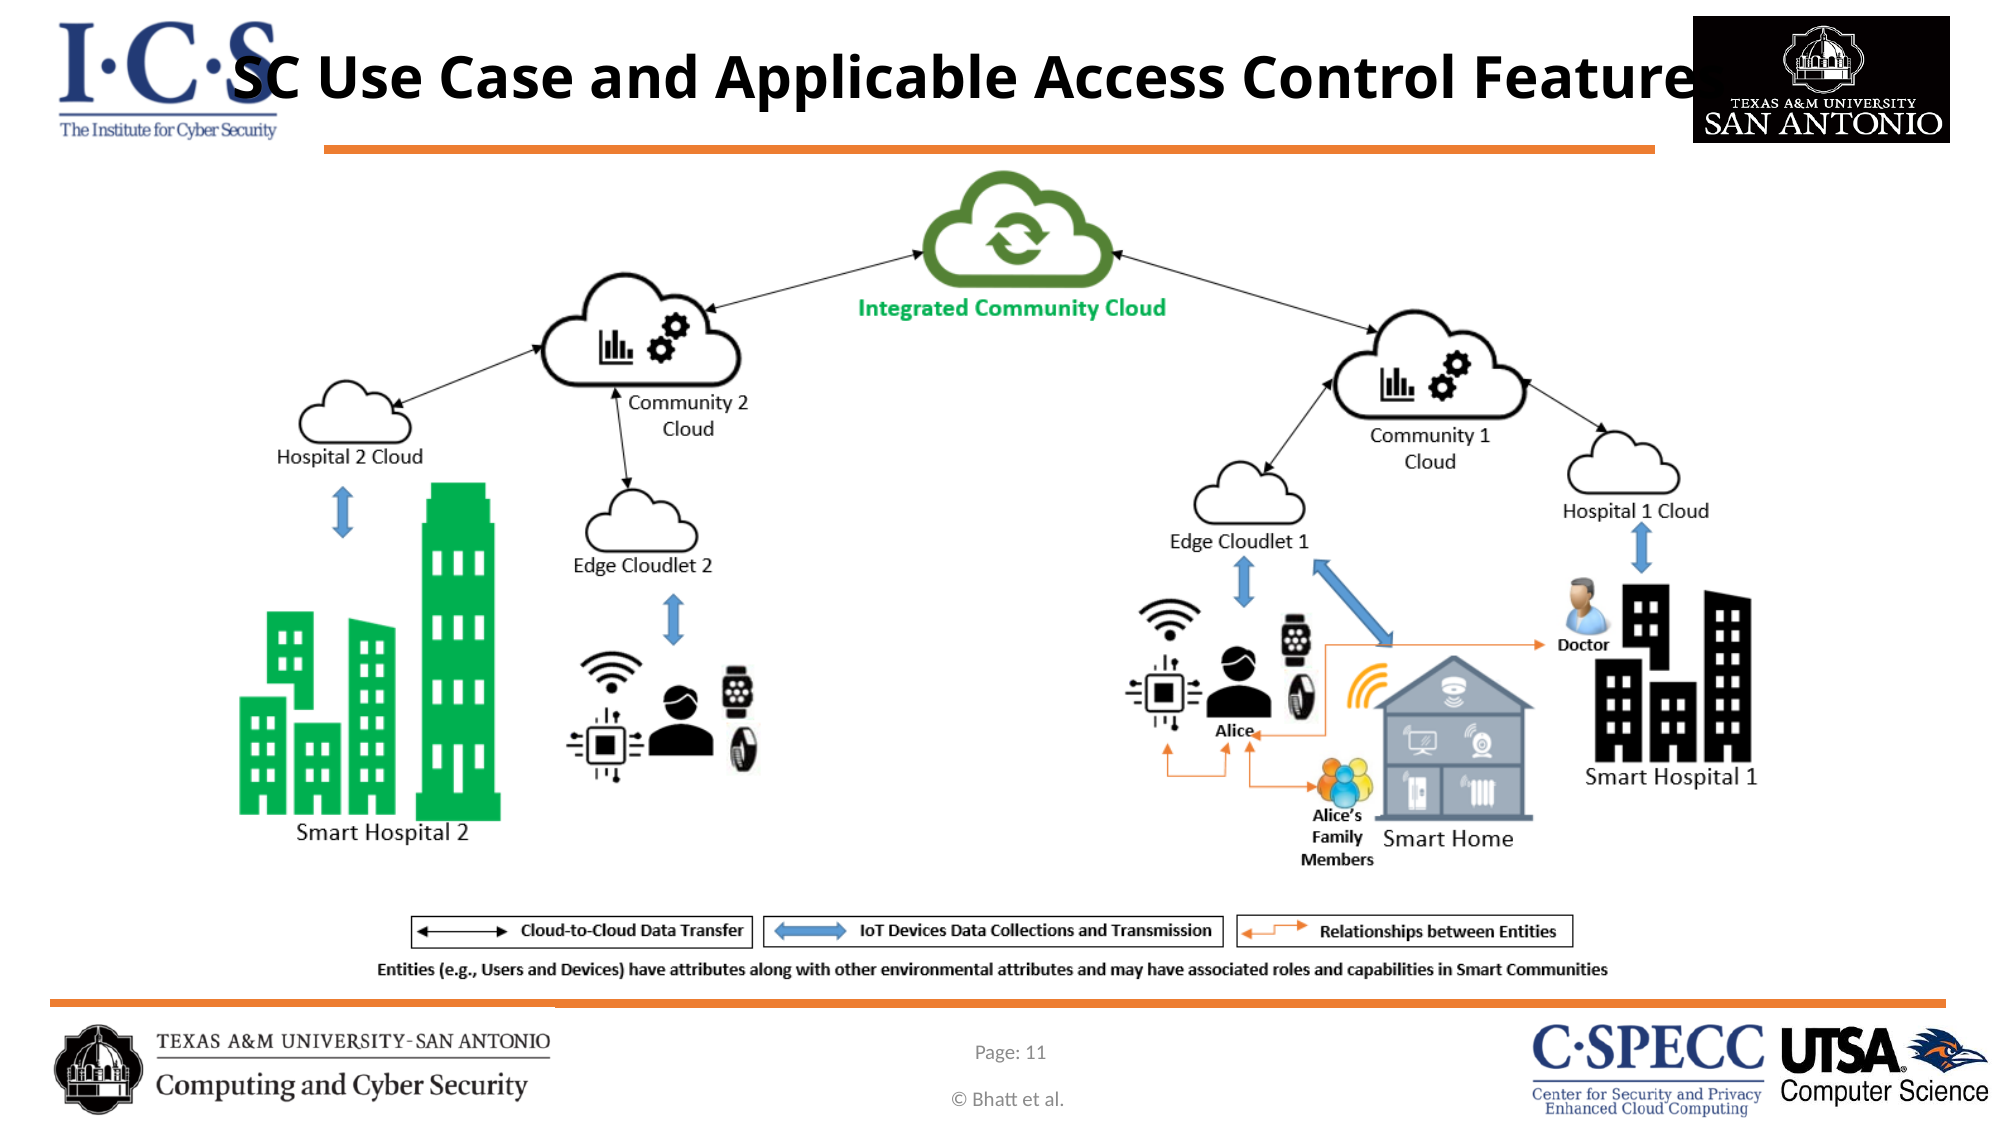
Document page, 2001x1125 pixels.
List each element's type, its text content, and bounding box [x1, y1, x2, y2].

picture [49, 16, 281, 143]
picture [1693, 16, 1950, 143]
picture [49, 1007, 555, 1116]
picture [1528, 1010, 2000, 1118]
picture [199, 158, 1797, 988]
slide_number © Bhatt et al. [935, 1070, 1112, 1125]
slide_number Page: 11 [959, 1021, 1065, 1070]
text_box SC Use Case and Applicable Access Control Features [281, 30, 1693, 129]
